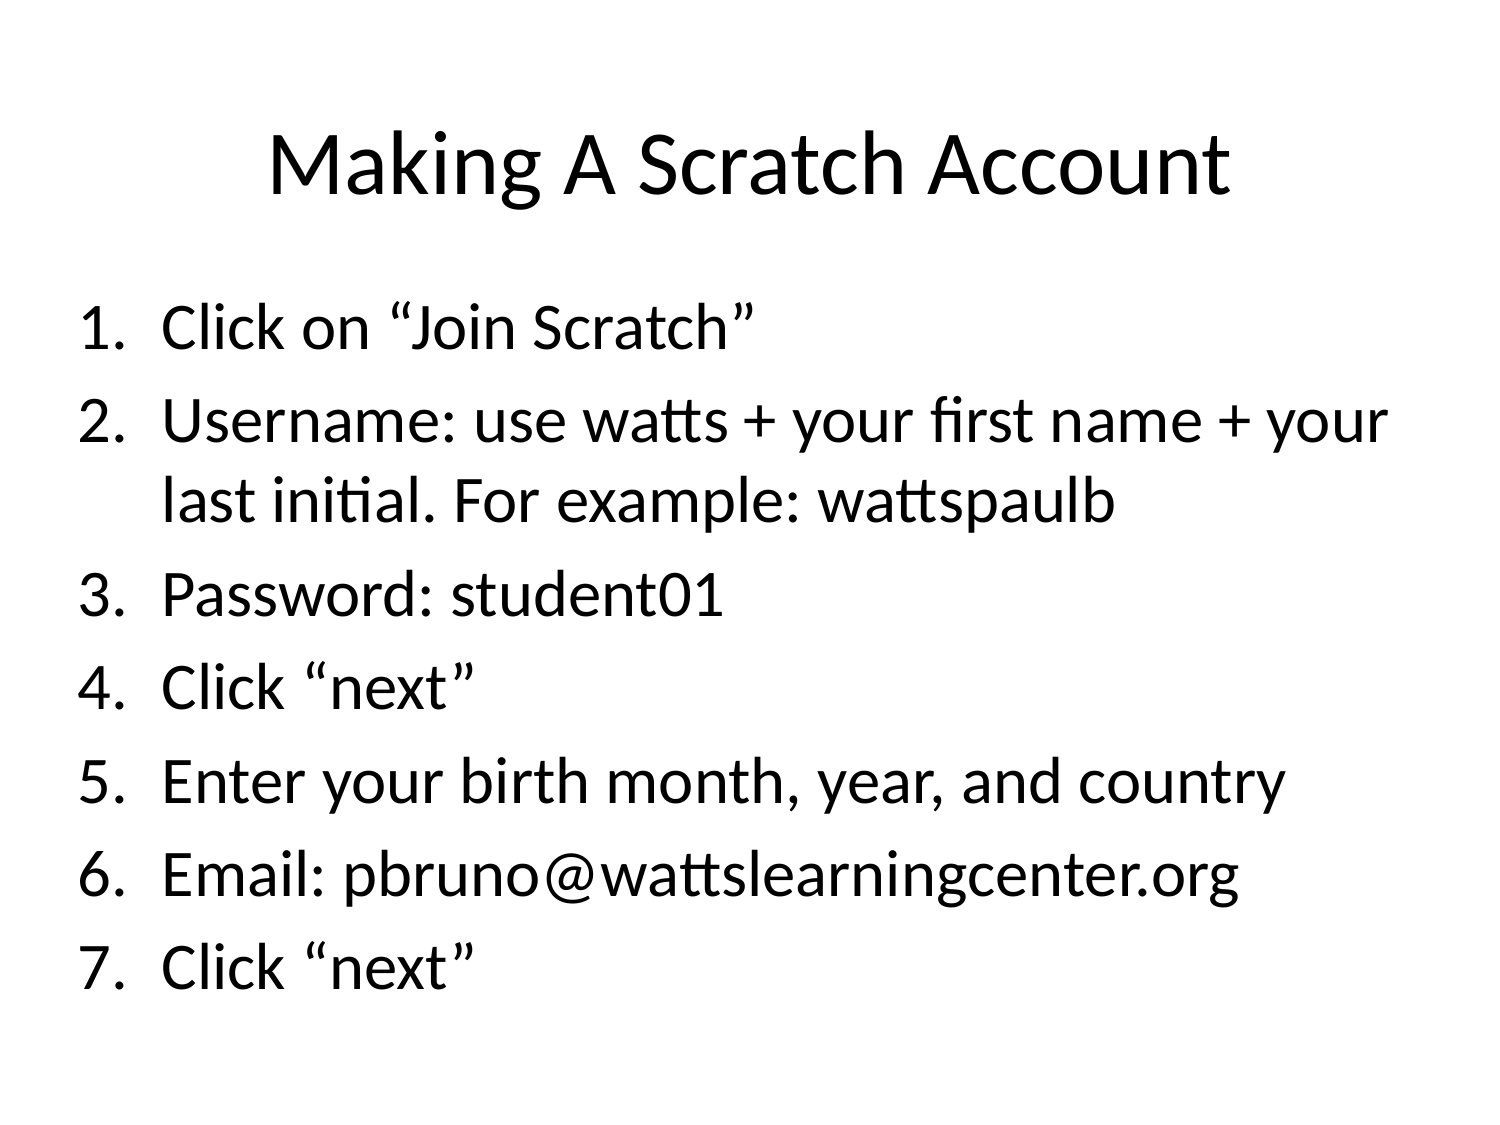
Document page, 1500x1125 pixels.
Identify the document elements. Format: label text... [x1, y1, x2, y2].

title Making A Scratch Account [112, 37, 1388, 275]
subtitle Click on “Join Scratch” Username: use watts + your first name + your last initial. For example: wattspaulb Password: student01 Click “next” Enter your birth month, year, and country Email: pbruno@wattslearningcenter.org Click “next” [62, 275, 1475, 1013]
